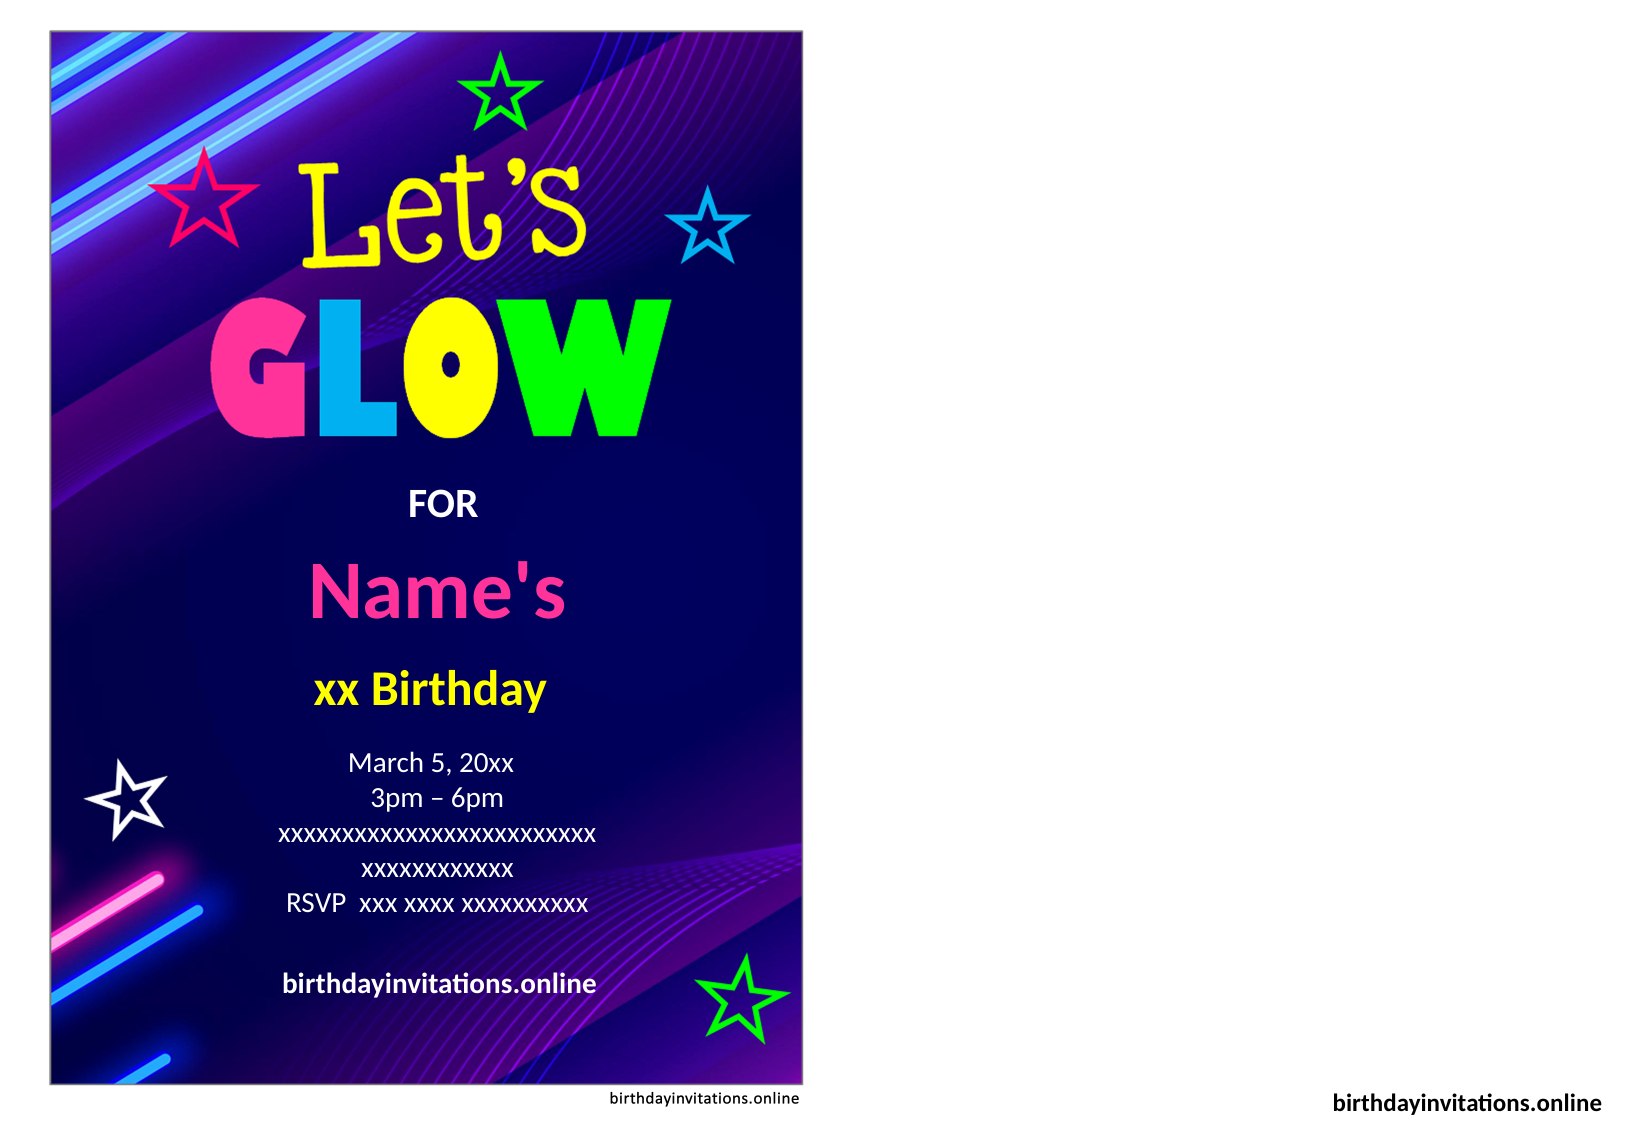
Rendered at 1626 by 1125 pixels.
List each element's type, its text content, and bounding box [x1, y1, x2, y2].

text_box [27, 16, 825, 1109]
text_box birthdayinvitations.online [1317, 1079, 1618, 1125]
